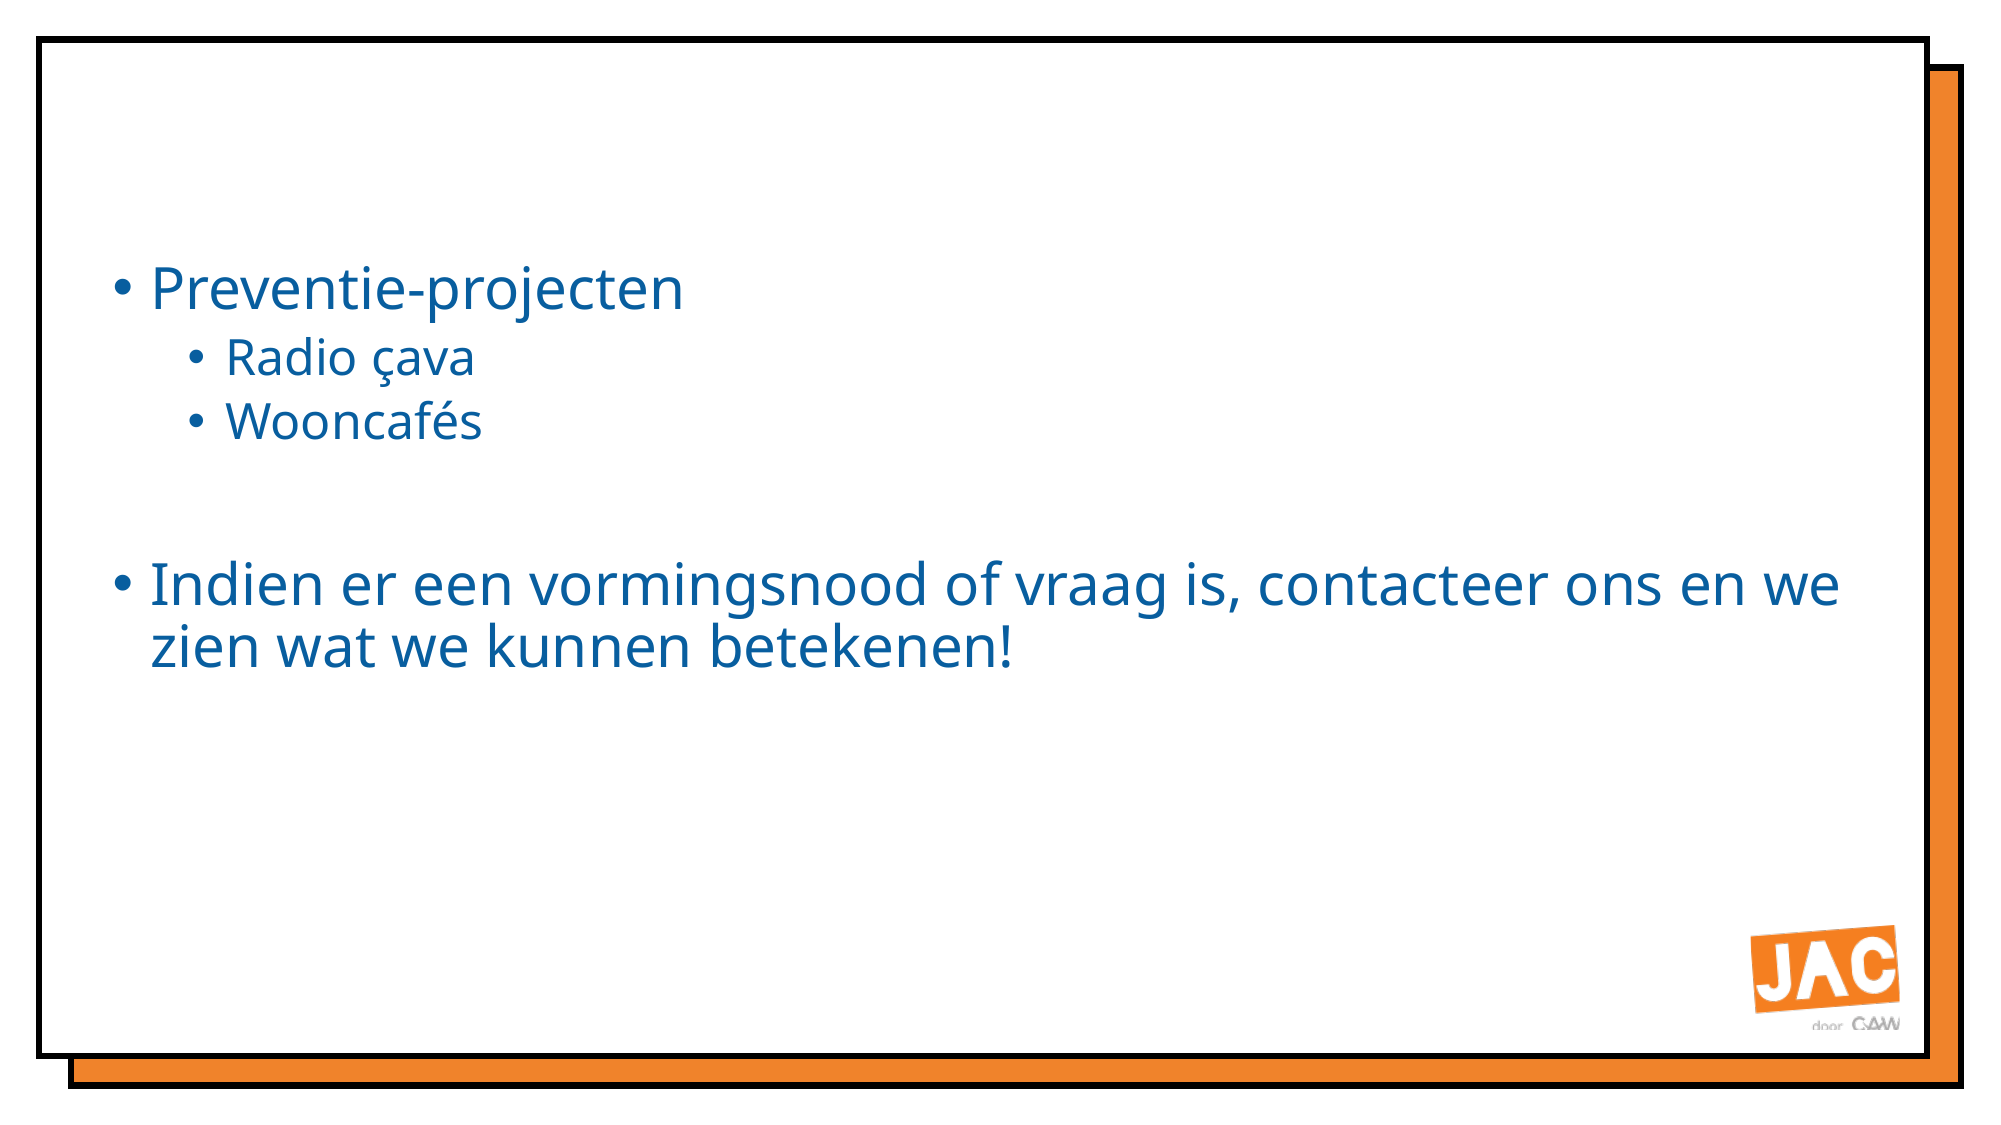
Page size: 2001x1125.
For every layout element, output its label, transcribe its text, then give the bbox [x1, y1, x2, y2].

list Preventie-projecten Radio çava Wooncafés Indien er een vormingsnood of vraag is, contacteer ons en we zien wat we kunnen betekenen! [97, 251, 1869, 903]
